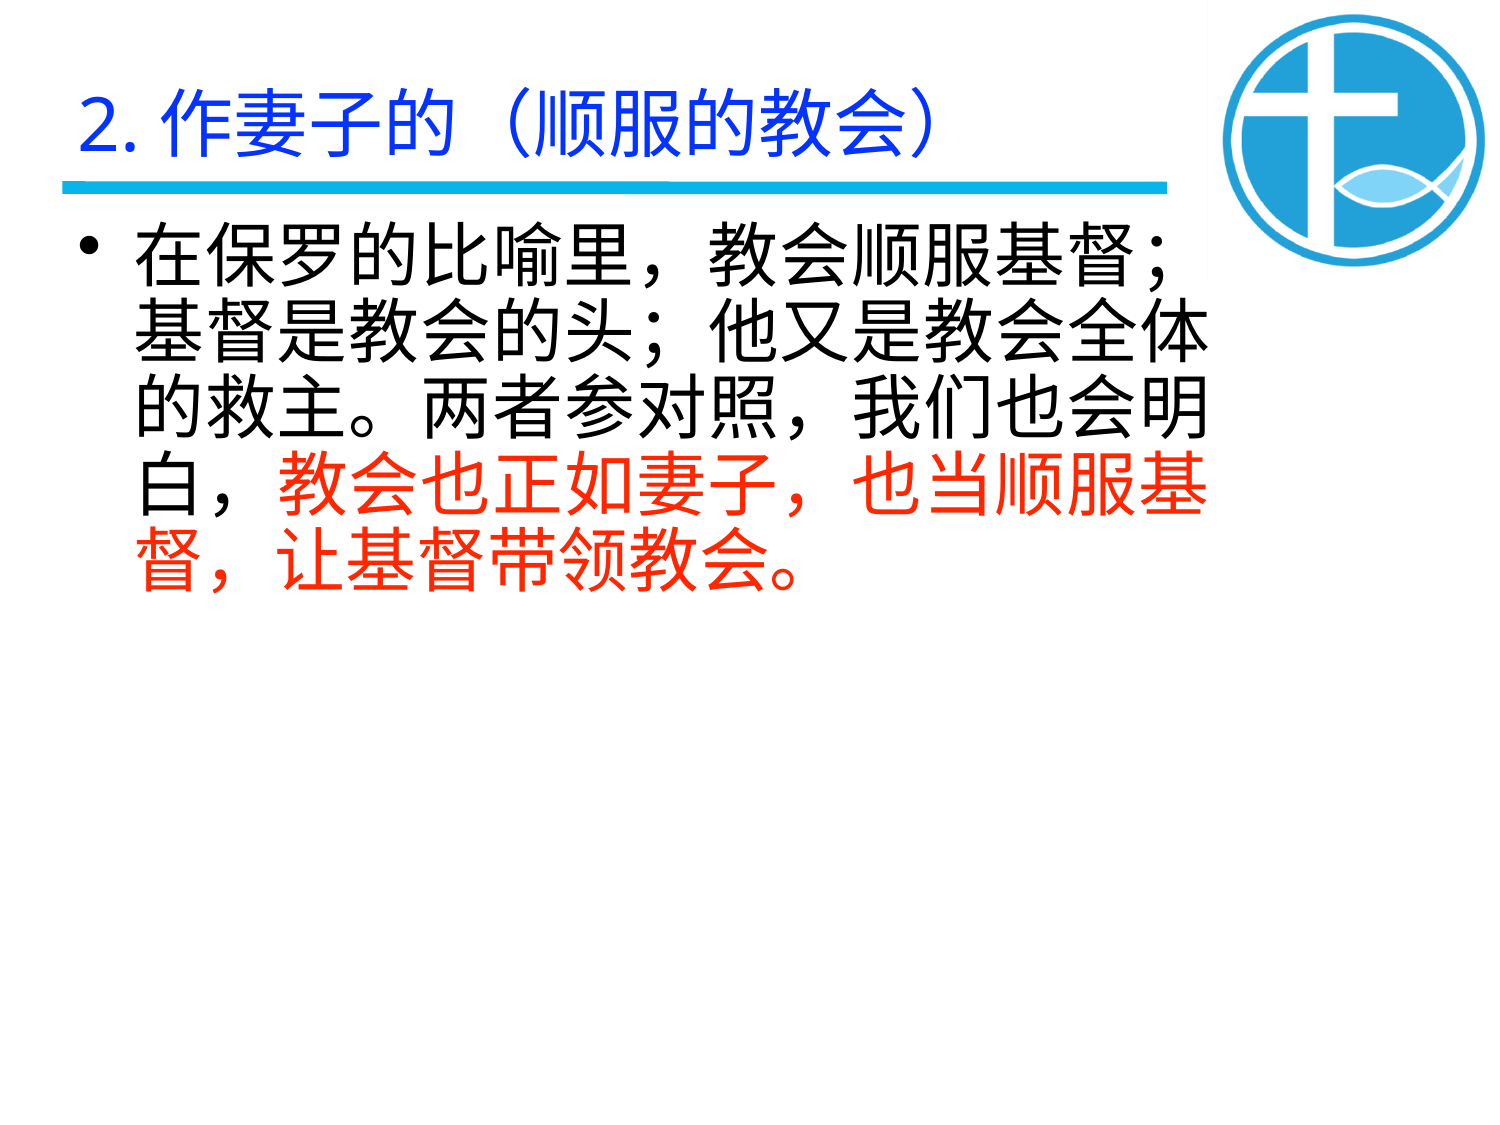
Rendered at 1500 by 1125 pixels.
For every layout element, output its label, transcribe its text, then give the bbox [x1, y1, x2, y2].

text_box 2.作妻子的（顺服的教会） [69, 79, 1130, 175]
text_box 在保罗的比喻里，教会顺服基督；基督是教会的头；他又是教会全体的救主。两者参对照，我们也会明白，教会也正如妻子，也当顺服基督，让基督带领教会。 [69, 212, 1218, 610]
picture [1207, 0, 1500, 281]
